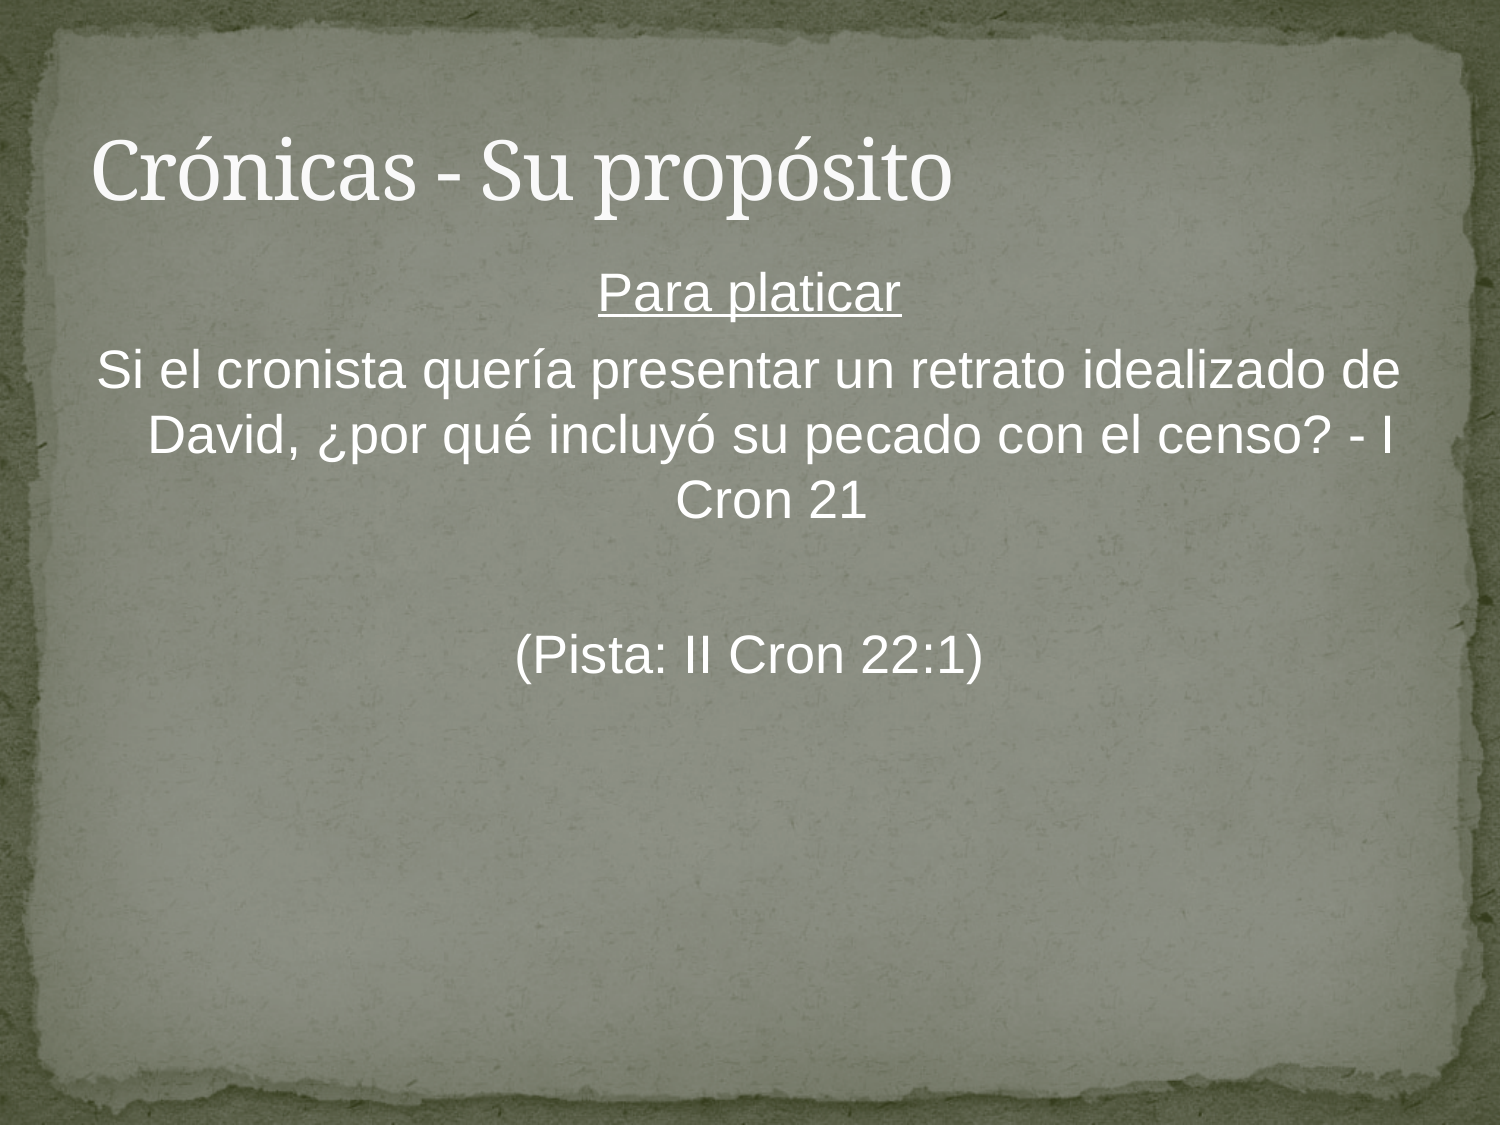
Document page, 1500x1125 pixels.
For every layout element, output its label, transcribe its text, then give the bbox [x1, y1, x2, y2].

title Crónicas - Su propósito [74, 24, 1425, 225]
list Para platicar Si el cronista quería presentar un retrato idealizado de David, ¿por qué incluyó su pecado con el censo? - I Cron 21 (Pista: II Cron 22:1) [75, 249, 1425, 1000]
